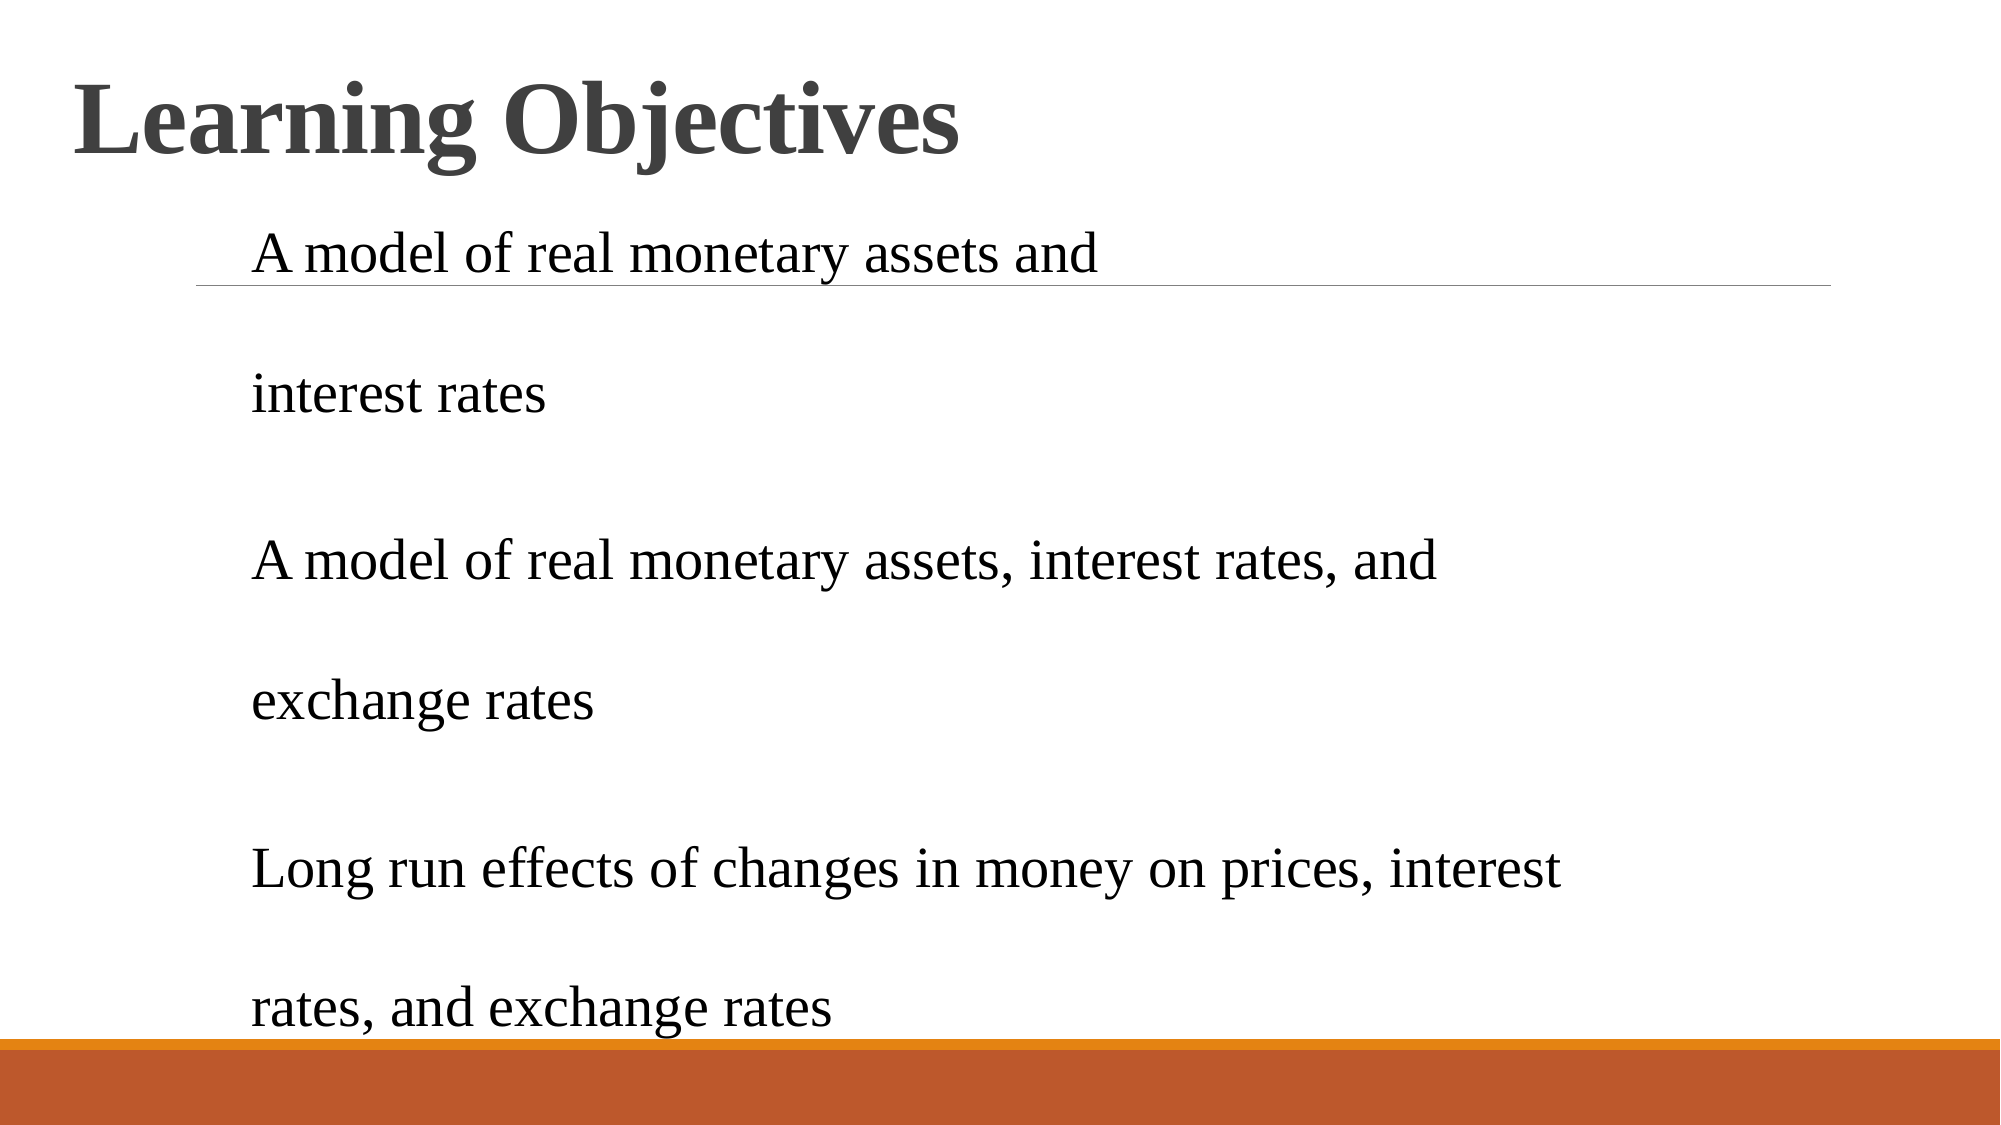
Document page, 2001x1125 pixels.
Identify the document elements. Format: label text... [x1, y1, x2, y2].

title Learning Objectives [58, 0, 1405, 183]
list A model of real monetary assets and interest rates A model of real monetary assets, interest rates, and exchange rates Long run effects of changes in money on prices, interest rates, and exchange rates [236, 136, 1583, 812]
